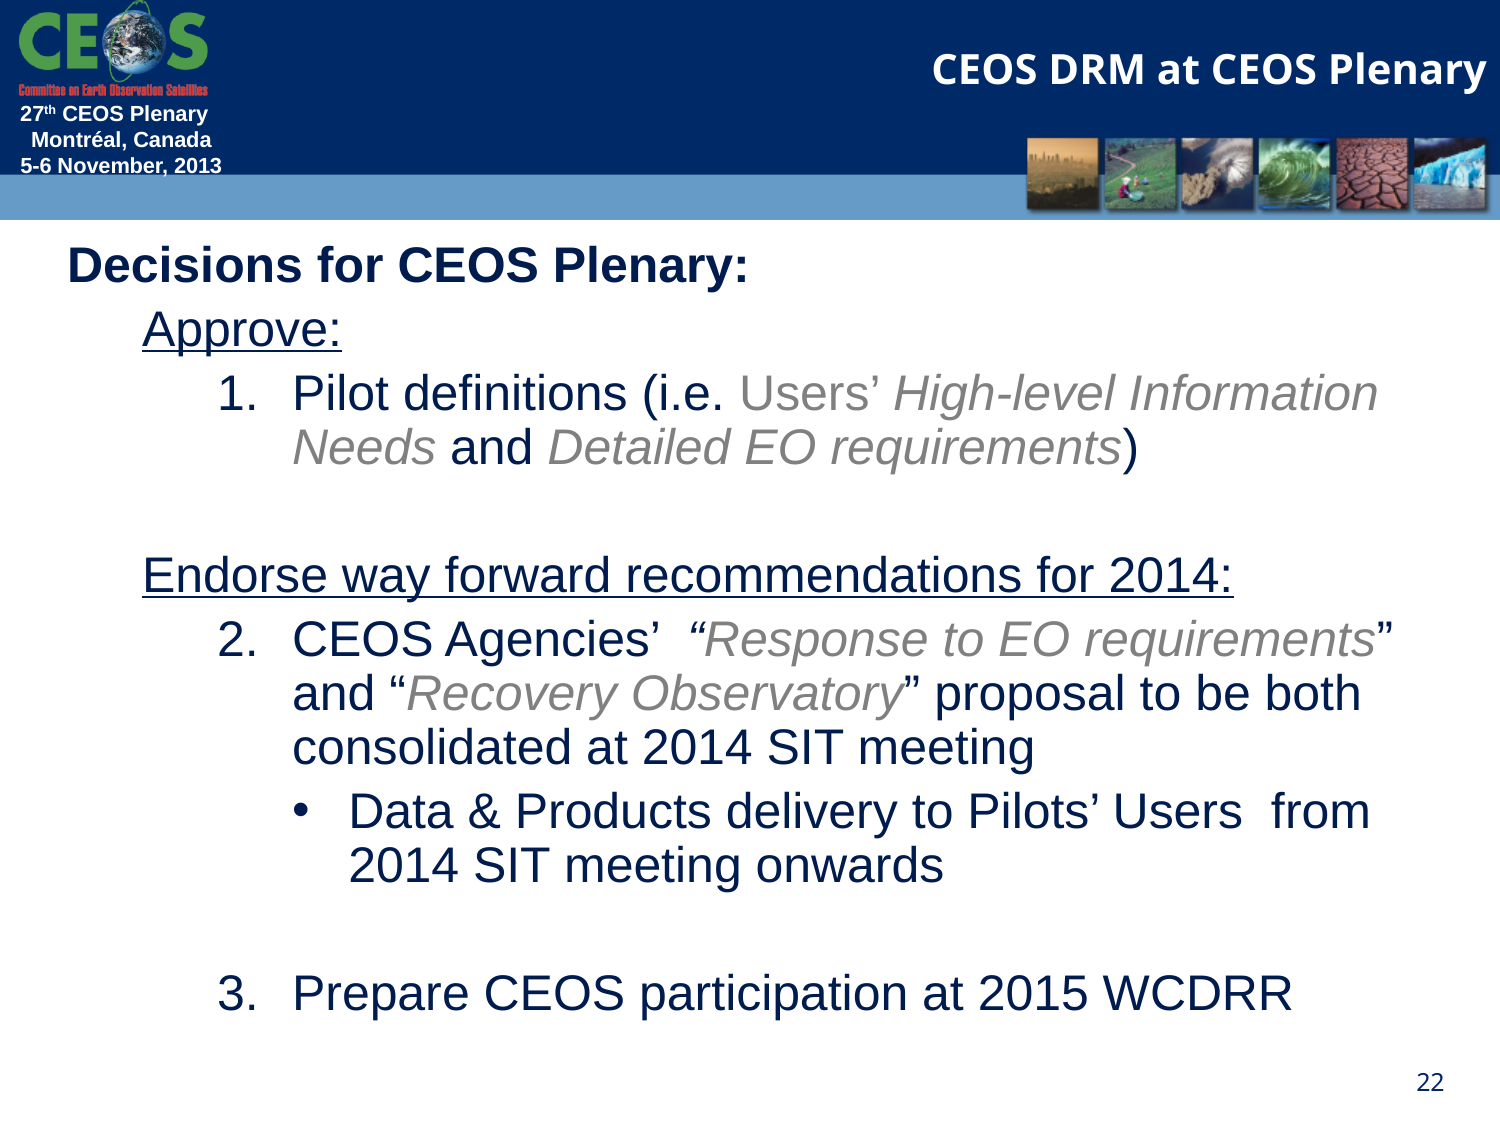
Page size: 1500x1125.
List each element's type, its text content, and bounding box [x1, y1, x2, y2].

picture [190, 137, 195, 145]
text_box Decisions for CEOS Plenary: Approve: Pilot definitions (i.e. Users’ High-level Information Needs and Detailed EO requirements) Endorse way forward recommendations for 2014: CEOS Agencies’ “Response to EO requirements” and “Recovery Observatory” proposal to be both consolidated at 2014 SIT meeting Data & Products delivery to Pilots’ Users from 2014 SIT meeting onwards Prepare CEOS participation at 2015 WCDRR [52, 232, 1469, 1074]
slide_number 22 [1190, 1074, 1460, 1112]
title CEOS DRM at CEOS Plenary [178, 0, 1500, 137]
picture [0, 0, 1500, 220]
